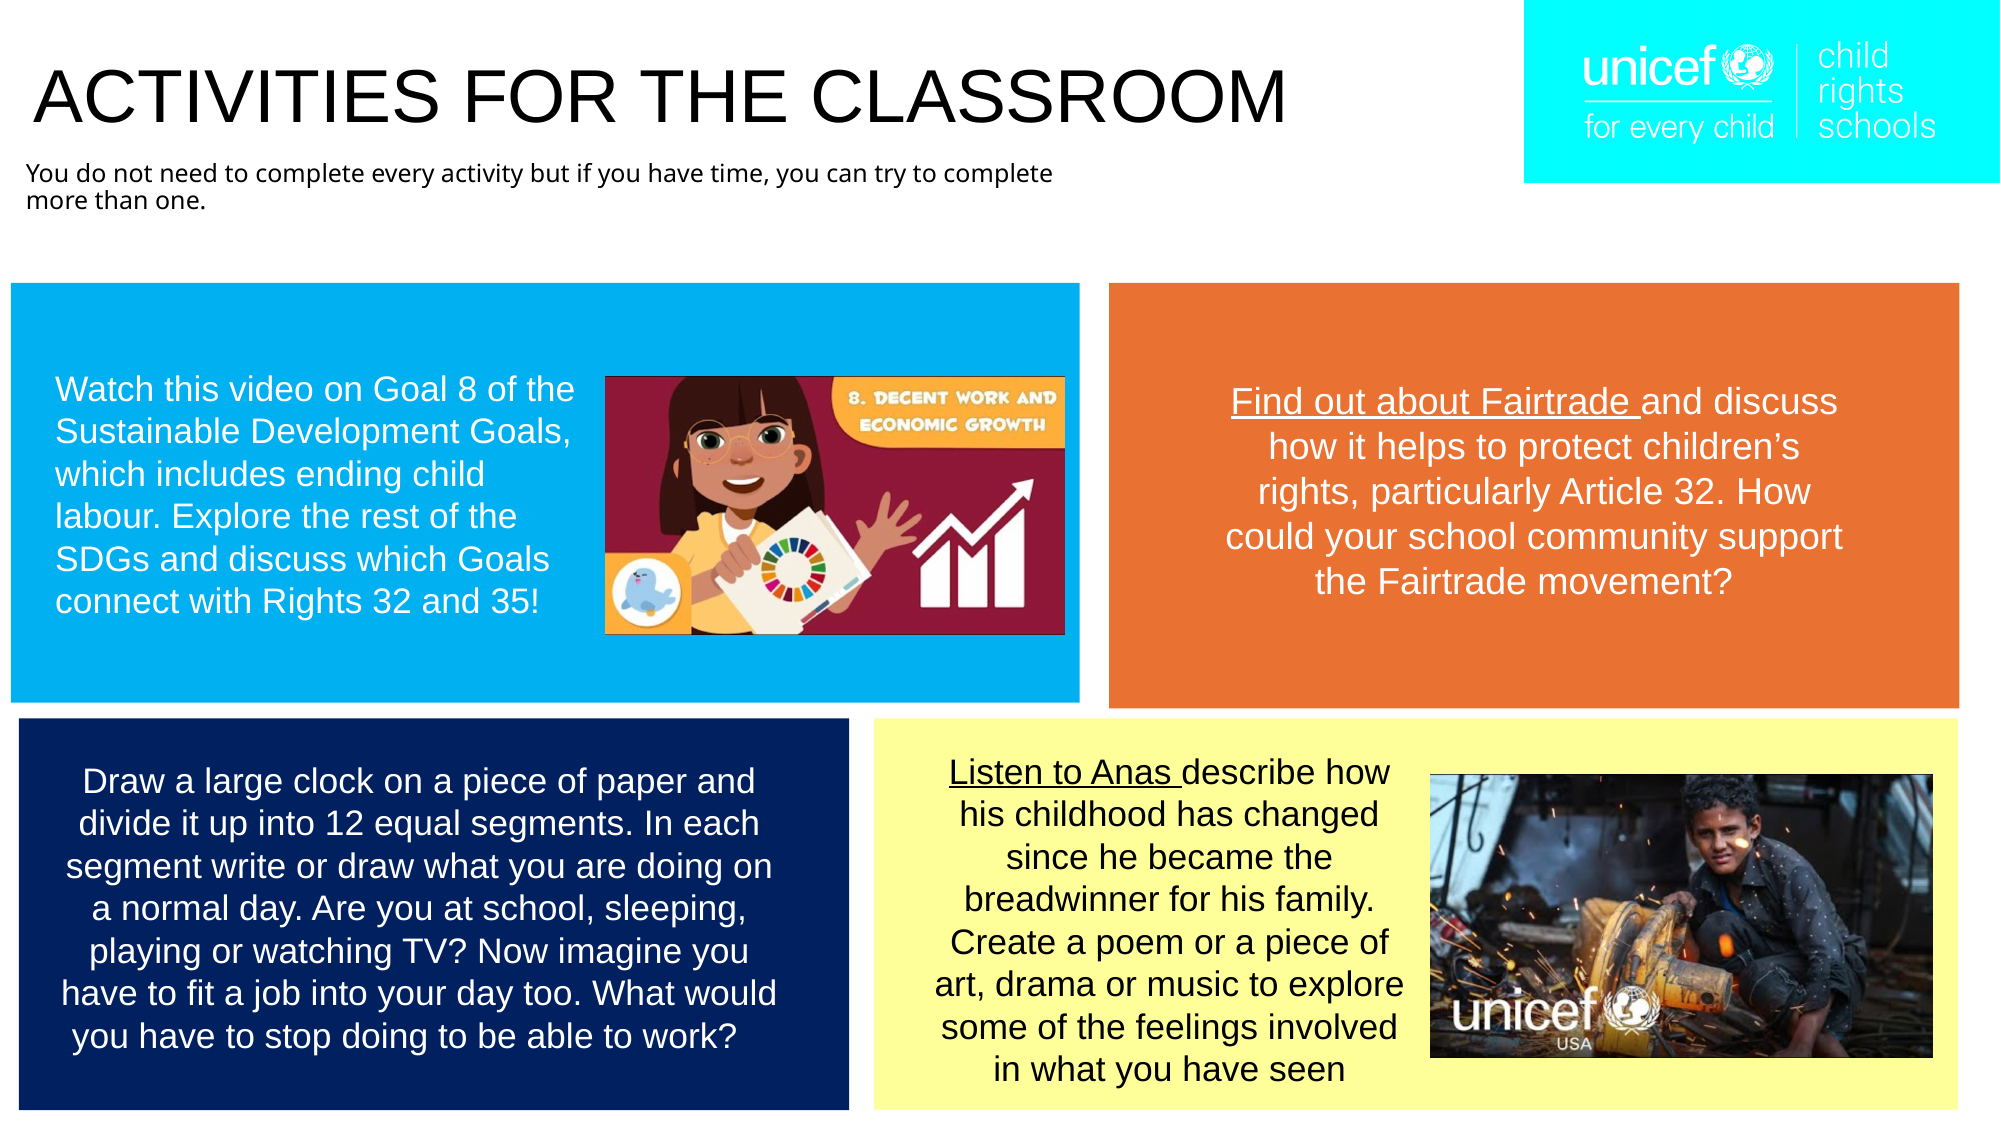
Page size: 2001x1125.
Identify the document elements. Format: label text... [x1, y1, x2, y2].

text_box [10, 282, 1080, 703]
text_box [1109, 282, 1960, 709]
text_box [18, 718, 850, 1111]
text_box You do not need to complete every activity but if you have time, you can try to complete more than one. [11, 153, 1131, 240]
text_box [1078, 0, 1962, 206]
text_box [873, 717, 1959, 1111]
text_box Draw a large clock on a piece of paper and divide it up into 12 equal segments. In each segment write or draw what you are doing on a normal day. Are you at school, sleeping, playing or watching TV? Now imagine you have to fit a job into your day too. What would you have to stop doing to be able to work? [41, 750, 798, 1108]
text_box Listen to Anas describe how his childhood has changed since he became the breadwinner for his family. Create a poem or a piece of art, drama or music to explore some of the feelings involved in what you have seen [915, 741, 1424, 1097]
text_box ACTIVITIES FOR THE CLASSROOM [19, 40, 1425, 146]
text_box Watch this video on Goal 8 of the Sustainable Development Goals, which includes ending child labour. Explore the rest of the SDGs and discuss which Goals connect with Rights 32 and 35! [40, 358, 594, 629]
picture [1524, 0, 2000, 183]
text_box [603, 375, 1066, 637]
text_box Find out about Fairtrade and discuss how it helps to protect children’s rights, particularly Article 32. How could your school community support the Fairtrade movement? [1209, 369, 1860, 652]
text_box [1429, 772, 1934, 1059]
